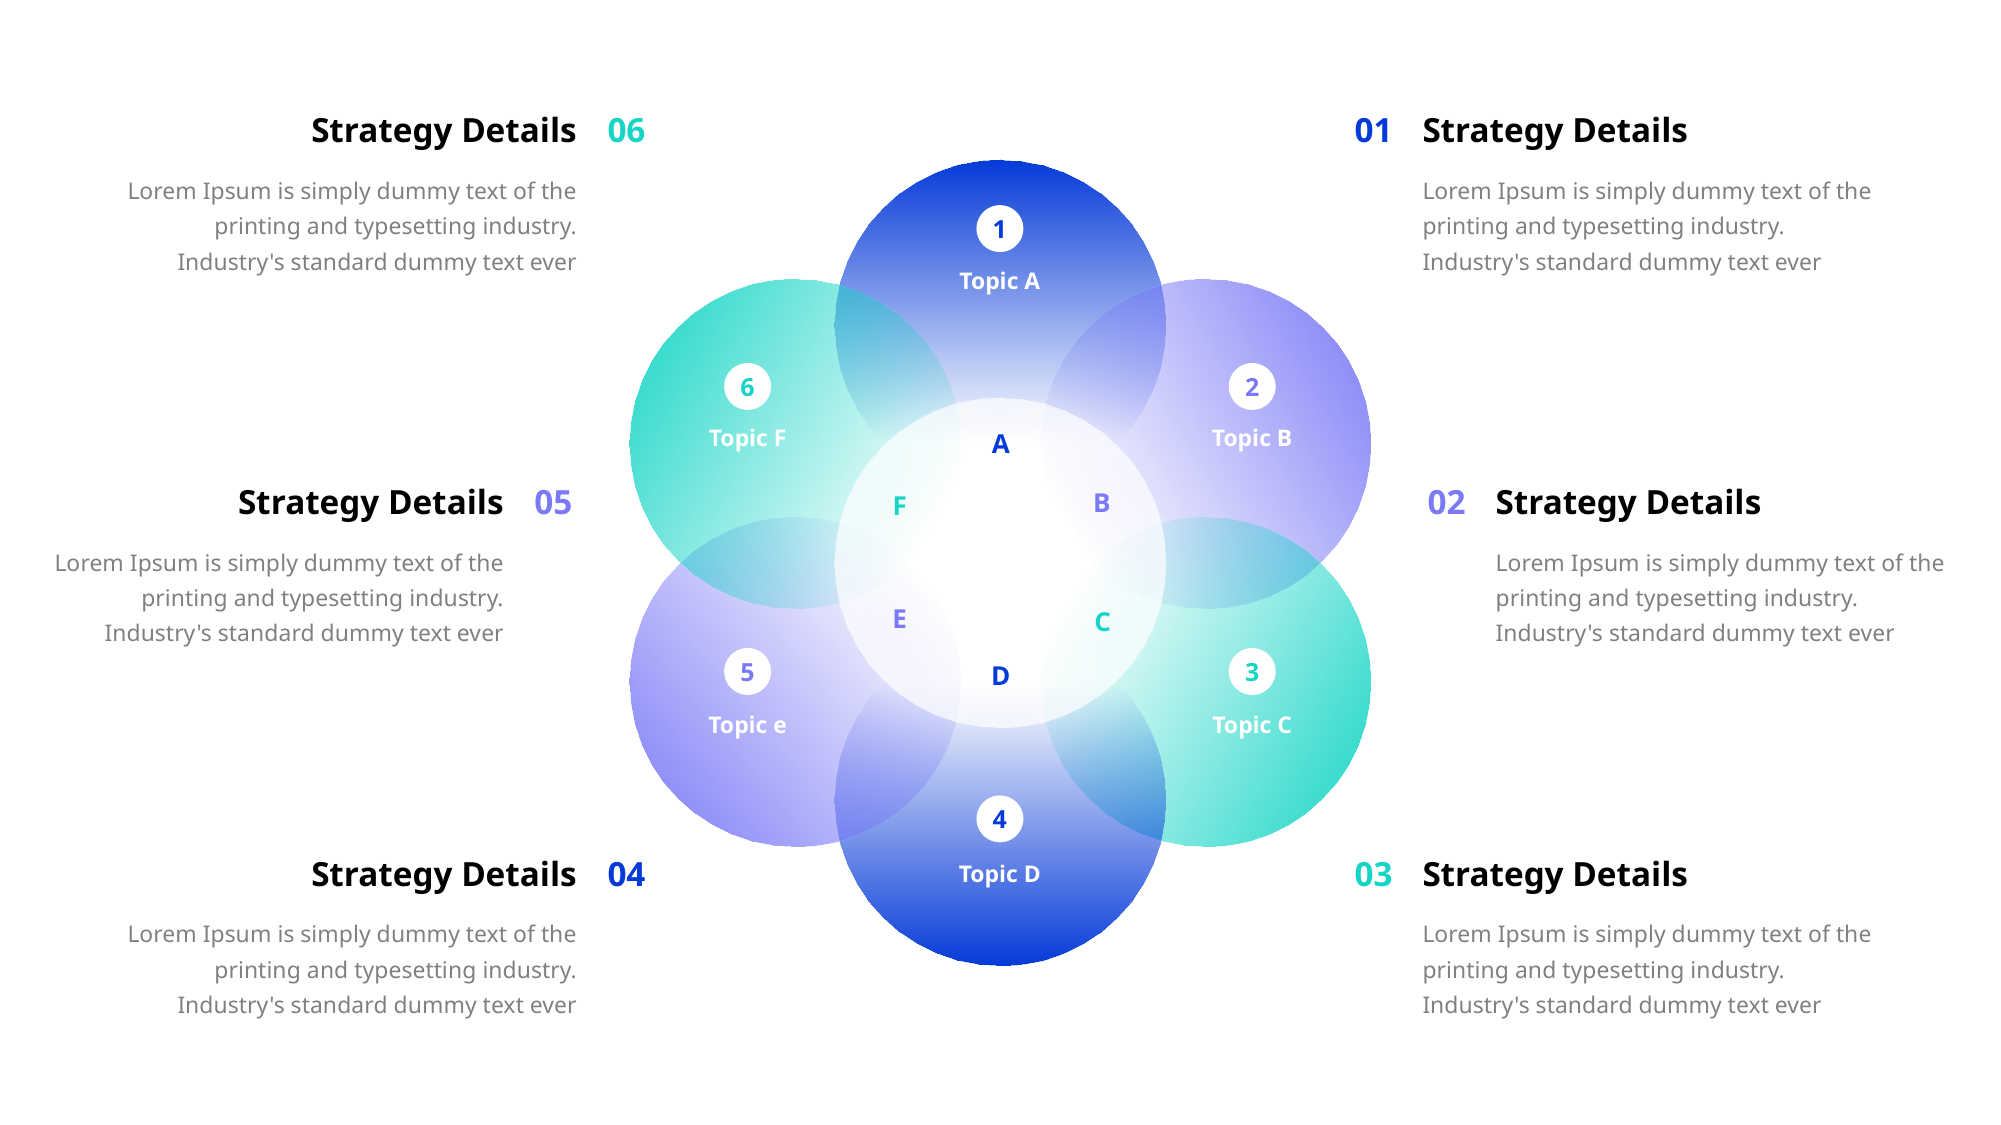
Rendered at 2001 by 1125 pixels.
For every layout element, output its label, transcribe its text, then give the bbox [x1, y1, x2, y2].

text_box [154, 480, 582, 522]
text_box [629, 159, 1371, 966]
text_box Lorem Ipsum is simply dummy text of the printing and typesetting industry. Industry's standard dummy text ever [42, 540, 505, 647]
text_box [1350, 852, 1773, 893]
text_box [227, 109, 655, 150]
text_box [1350, 109, 1773, 150]
text_box Lorem Ipsum is simply dummy text of the printing and typesetting industry. Industry's standard dummy text ever [1495, 540, 1958, 647]
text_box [227, 852, 655, 893]
text_box Lorem Ipsum is simply dummy text of the printing and typesetting industry. Industry's standard dummy text ever [115, 911, 578, 1019]
text_box Lorem Ipsum is simply dummy text of the printing and typesetting industry. Industry's standard dummy text ever [115, 168, 578, 275]
text_box Lorem Ipsum is simply dummy text of the printing and typesetting industry. Industry's standard dummy text ever [1422, 911, 1885, 1019]
text_box Lorem Ipsum is simply dummy text of the printing and typesetting industry. Industry's standard dummy text ever [1422, 168, 1885, 275]
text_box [1423, 480, 1846, 522]
